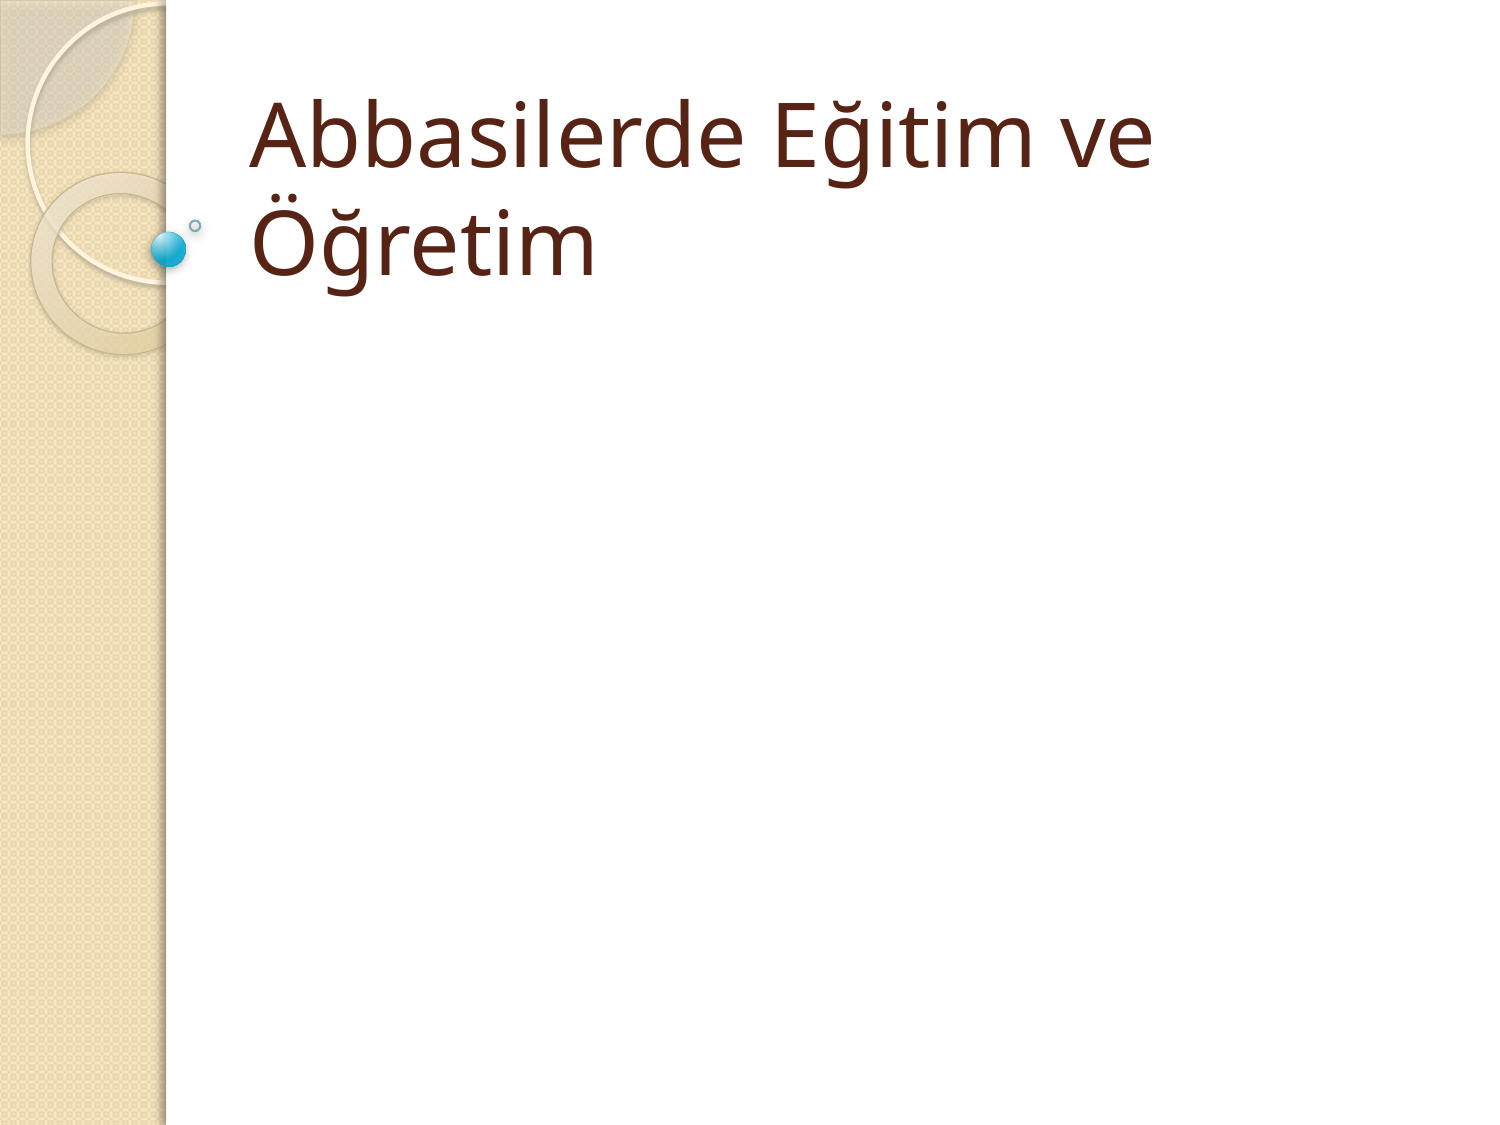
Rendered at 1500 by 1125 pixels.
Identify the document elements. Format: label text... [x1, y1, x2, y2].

title Abbasilerde Eğitim ve Öğretim [234, 59, 1450, 301]
